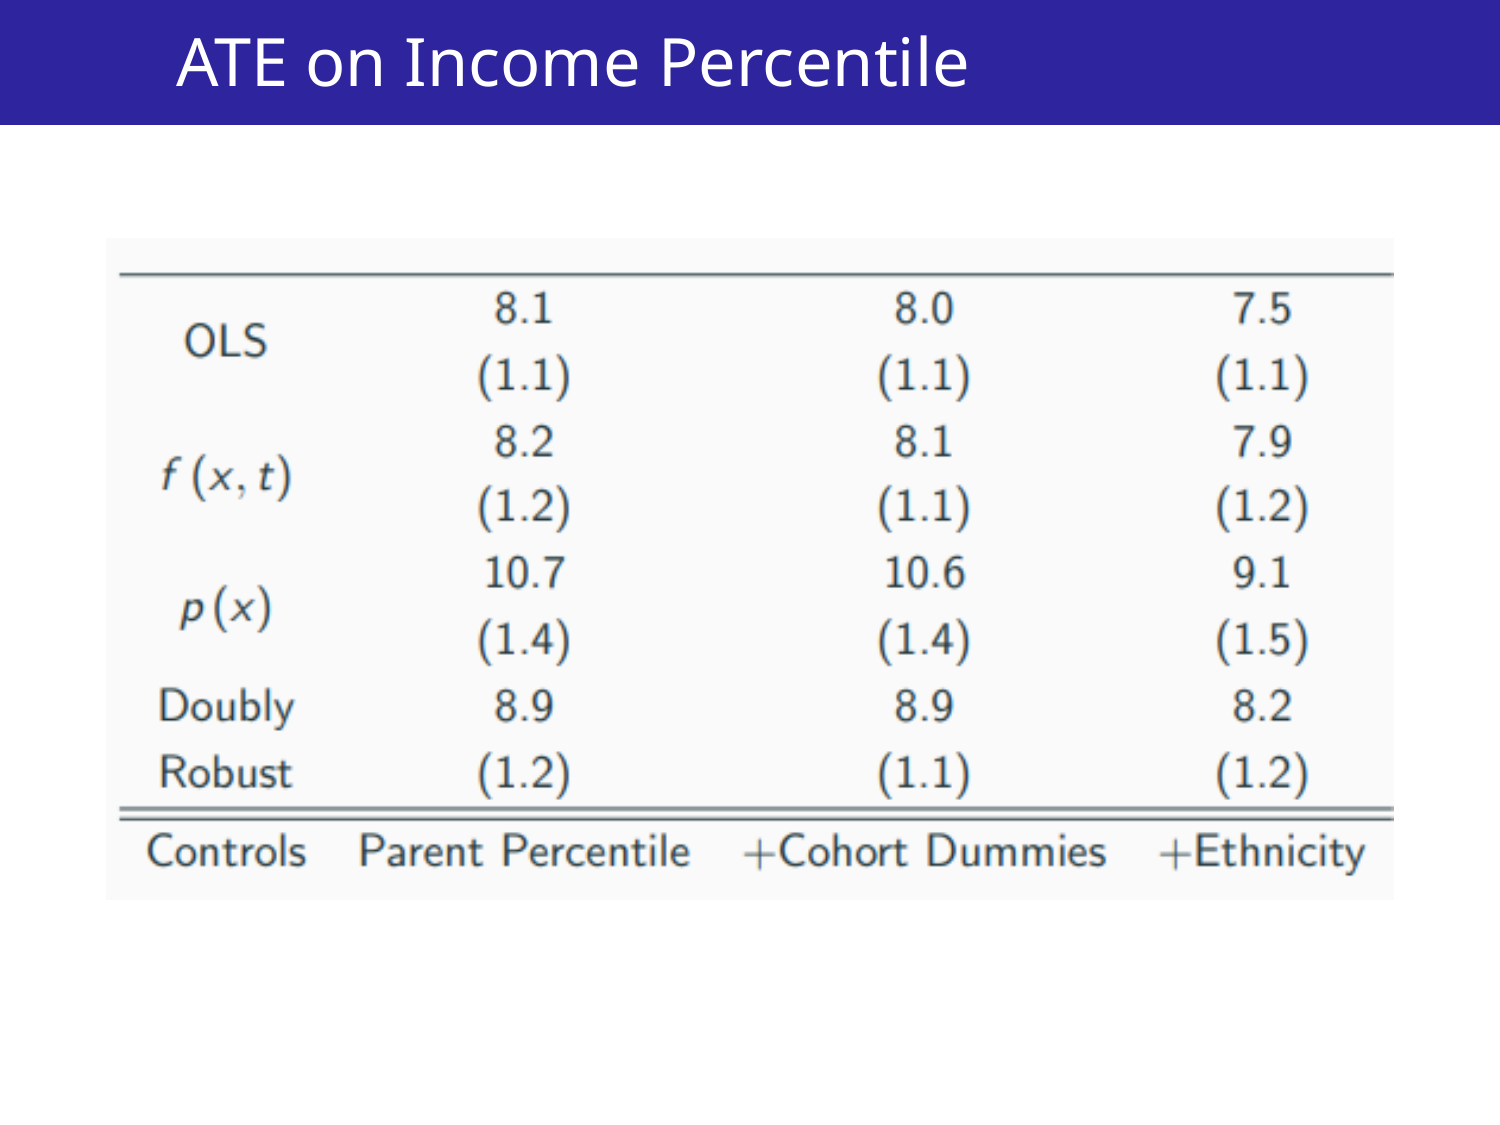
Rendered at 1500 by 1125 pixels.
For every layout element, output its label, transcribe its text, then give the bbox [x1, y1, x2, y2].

picture [106, 238, 1394, 900]
title ATE on Income Percentile [50, 0, 1114, 120]
